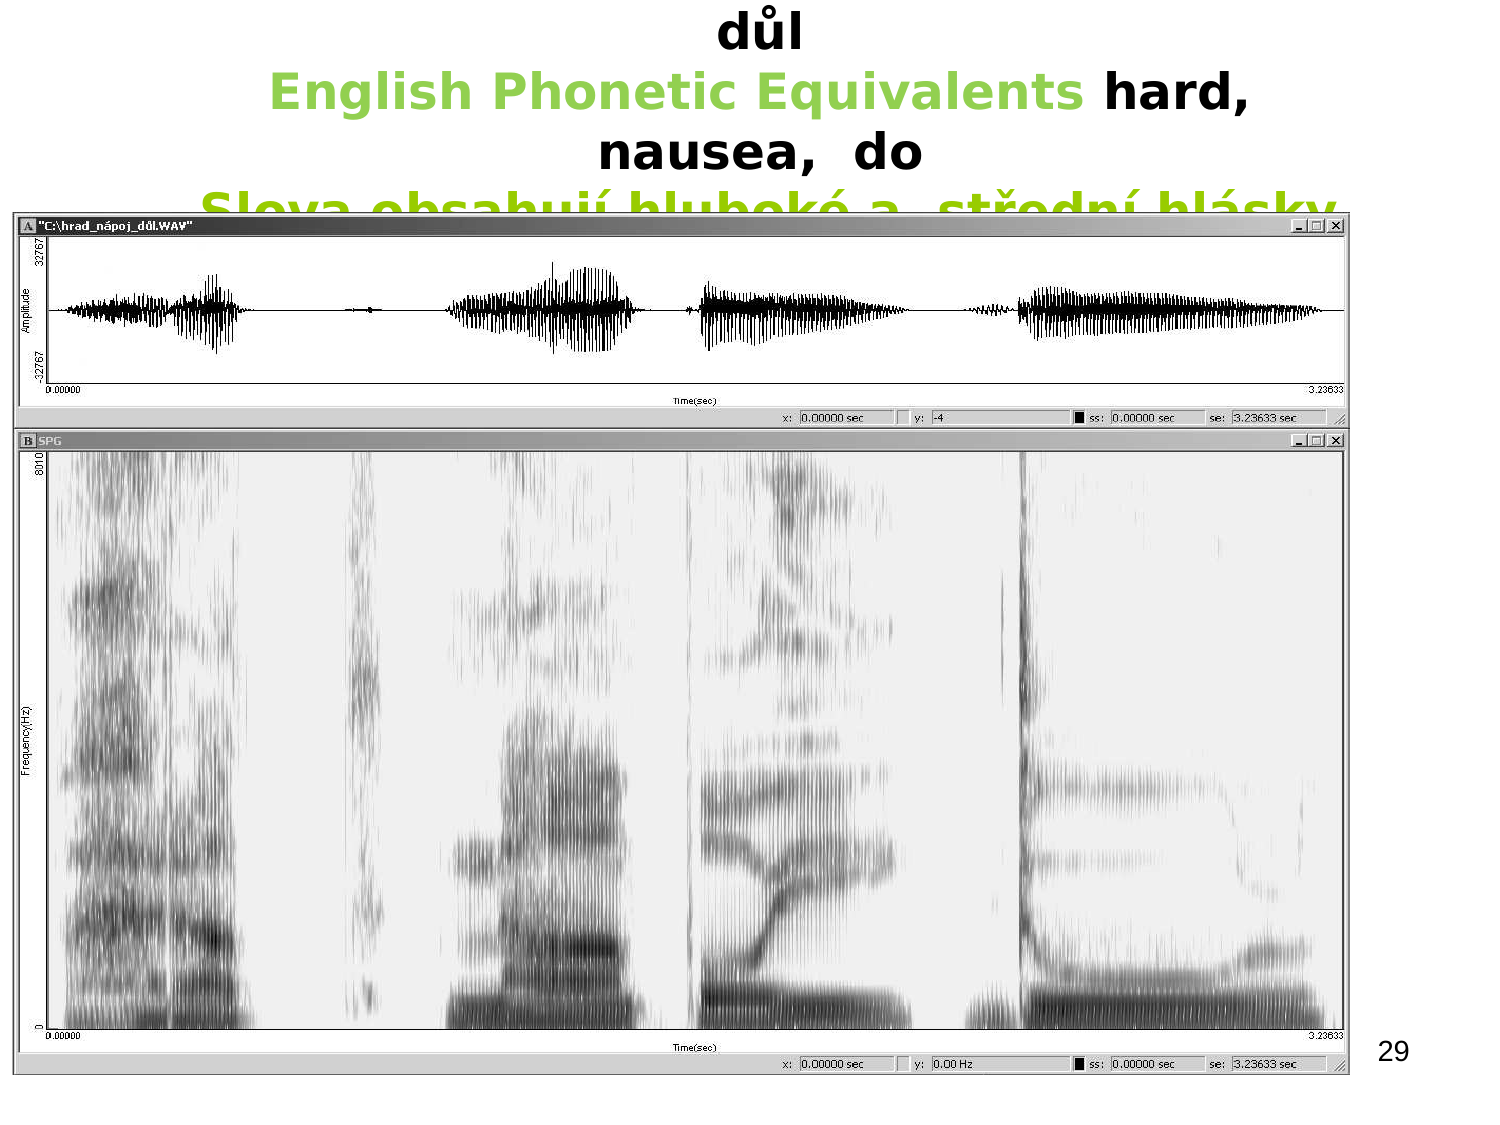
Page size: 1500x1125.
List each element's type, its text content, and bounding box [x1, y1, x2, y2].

title Sonogram (spektrogram) slov hrad, nápoj, důl English Phonetic Equivalents hard, nausea, do Slova obsahují hluboké a střední hlásky [37, 0, 1363, 240]
text_box [12, 212, 1350, 1075]
slide_number 29 [1074, 1024, 1425, 1103]
